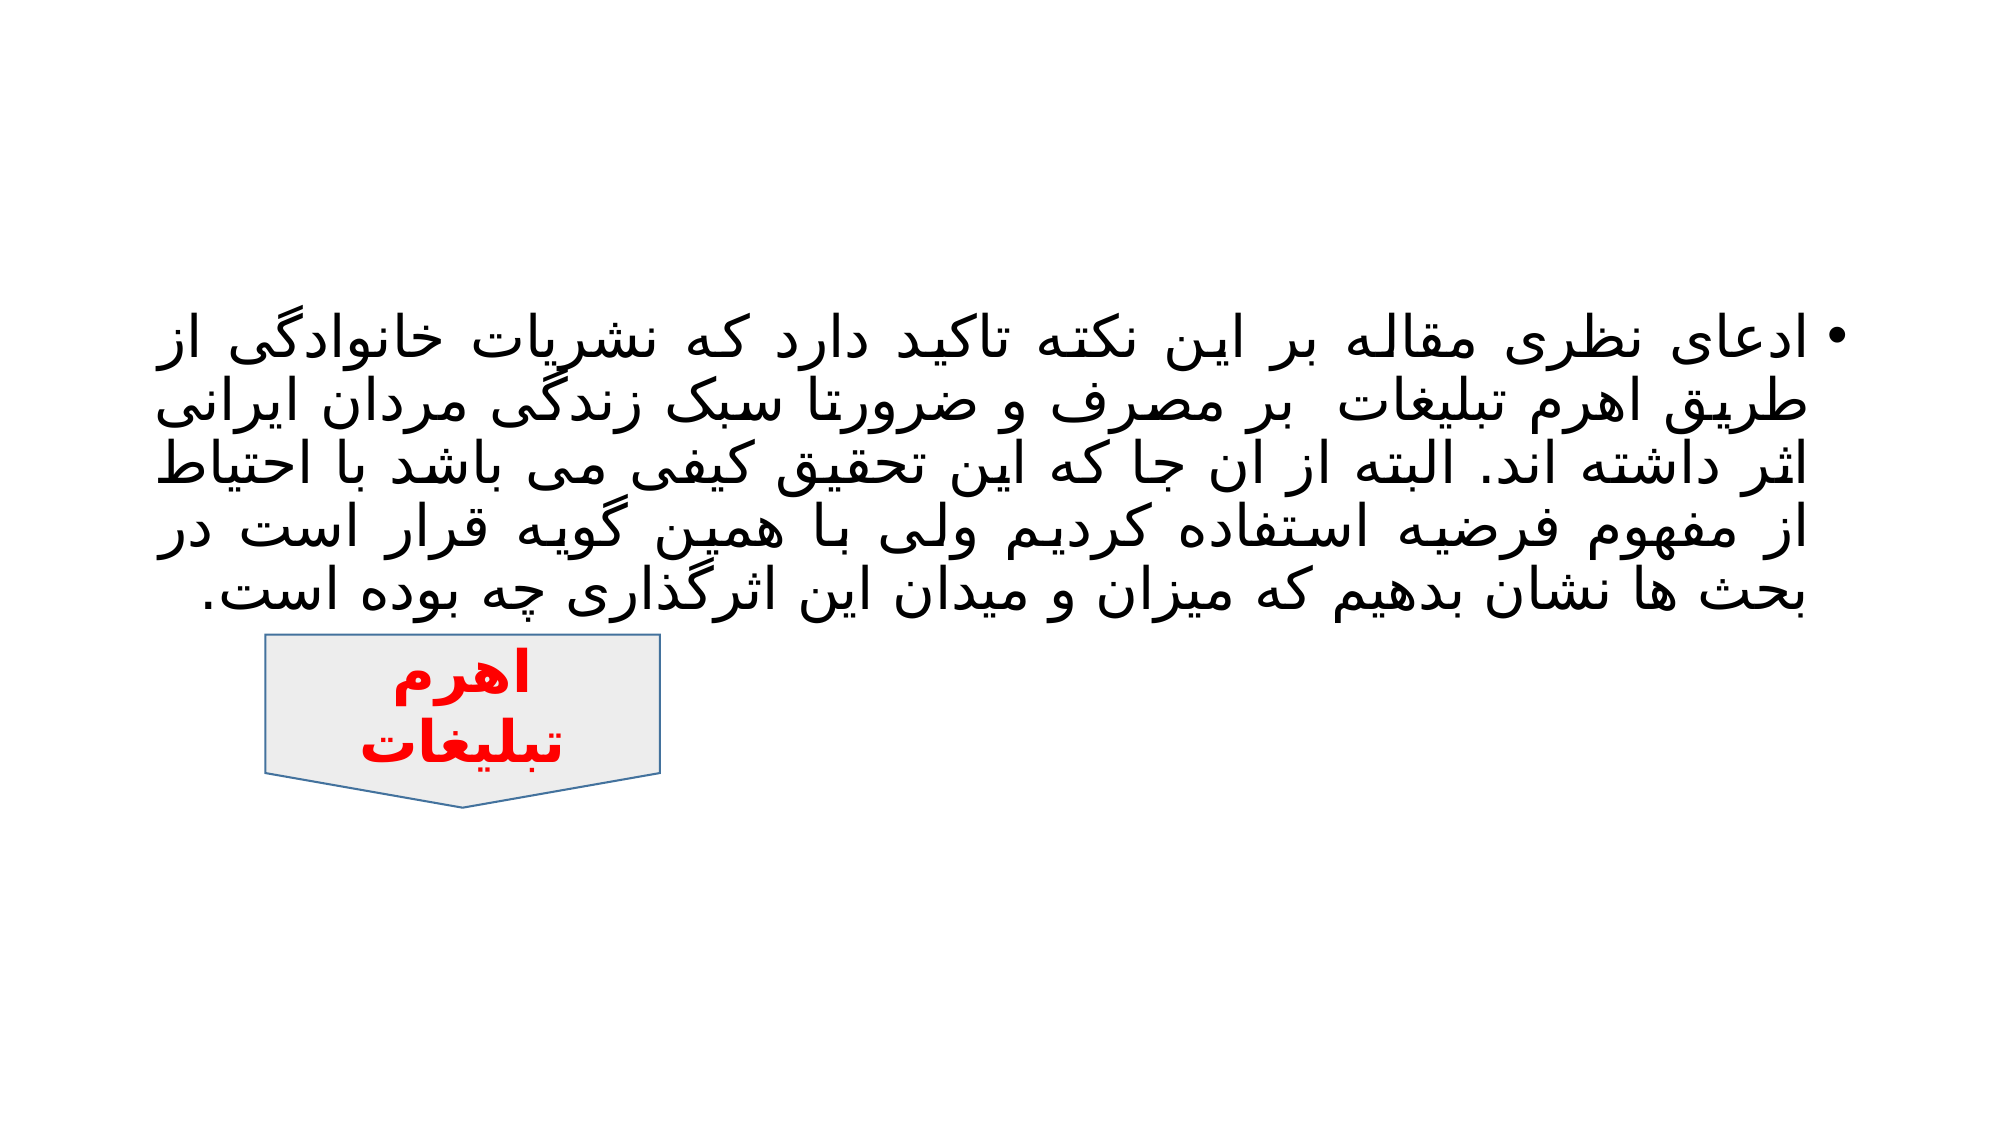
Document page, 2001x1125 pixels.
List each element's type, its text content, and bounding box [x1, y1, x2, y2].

text_box اهرم تبلیغات [264, 633, 661, 809]
list ادعای نظری مقاله بر این نکته تاکید دارد که نشریات خانوادگی از طریق اهرم تبلیغات بر مصرف و ضرورتا سبک زندگی مردان ایرانی اثر داشته اند. البته از ان جا که این تحقیق کیفی می باشد با احتیاط از مفهوم فرضیه استفاده کردیم ولی با همین گویه قرار است در بحث ها نشان بدهیم که میزان و میدان این اثرگذاری چه بوده است. [137, 299, 1863, 1014]
